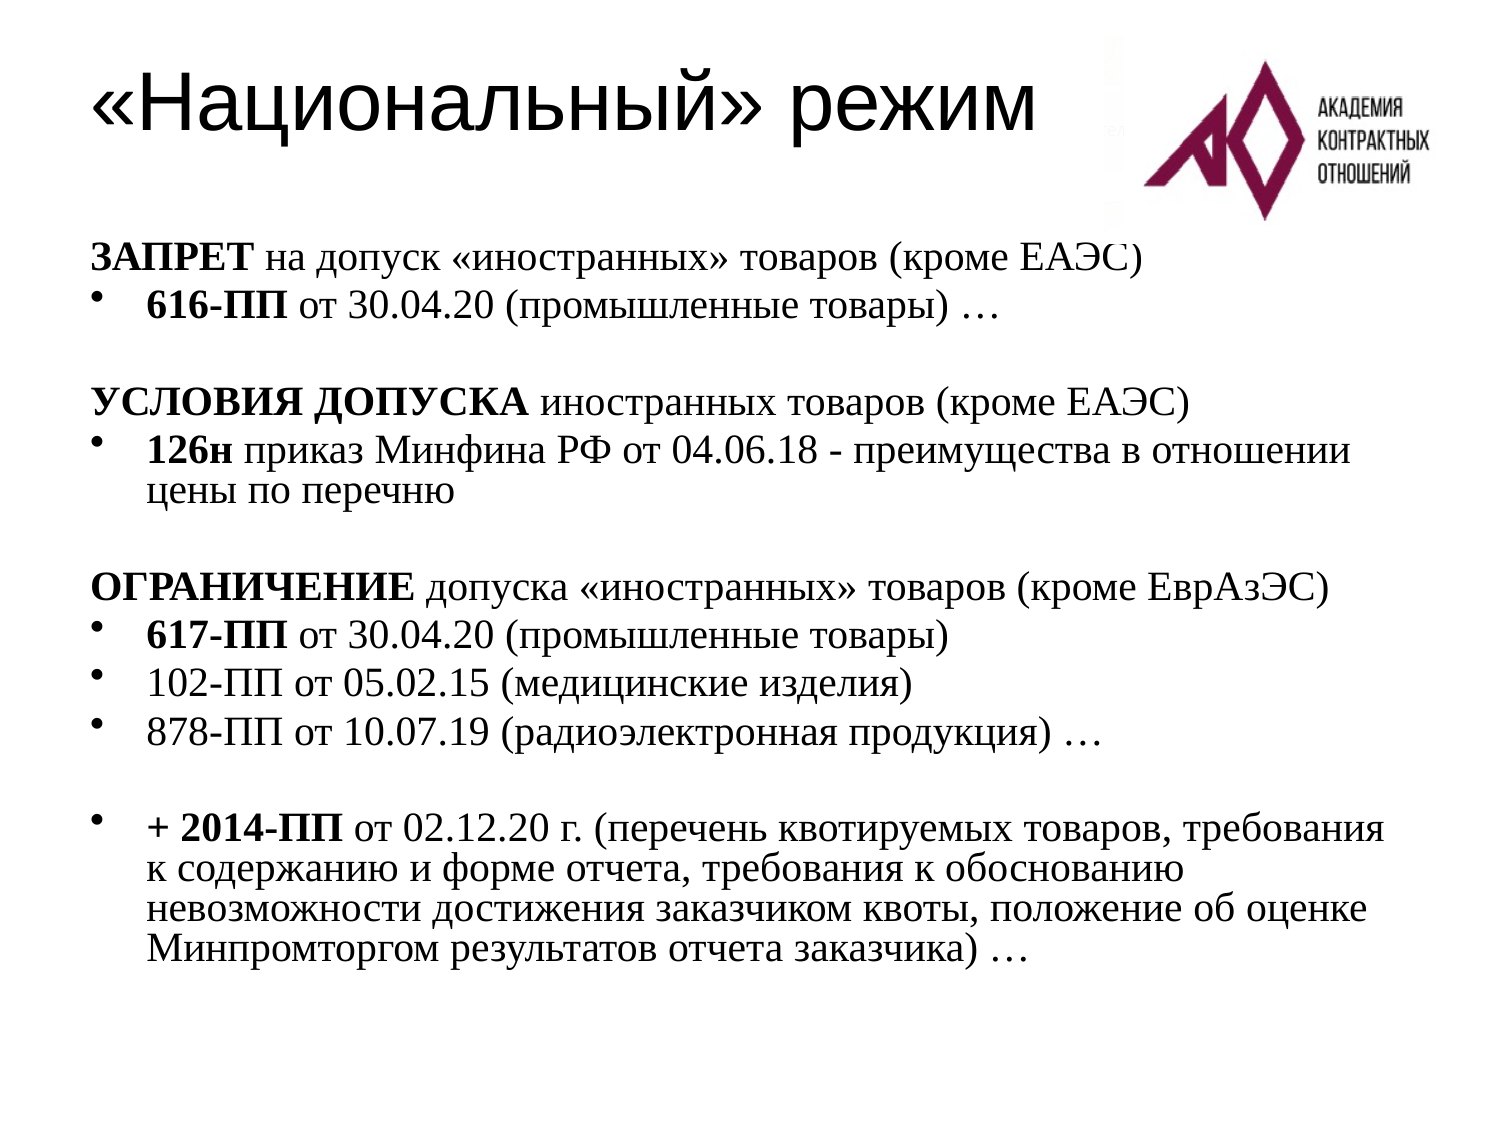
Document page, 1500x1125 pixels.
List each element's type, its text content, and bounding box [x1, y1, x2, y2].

title «Национальный» режим [74, 44, 1099, 150]
picture [1104, 36, 1459, 244]
list ЗАПРЕТ на допуск «иностранных» товаров (кроме ЕАЭС) 616-ПП от 30.04.20 (промышленные товары) … УСЛОВИЯ ДОПУСКА иностранных товаров (кроме ЕАЭС) 126н приказ Минфина РФ от 04.06.18 - преимущества в отношении цены по перечню ОГРАНИЧЕНИЕ допуска «иностранных» товаров (кроме ЕврАзЭС) 617-ПП от 30.04.20 (промышленные товары) 102-ПП от 05.02.15 (медицинские изделия) 878-ПП от 10.07.19 (радиоэлектронная продукция) … + 2014-ПП от 02.12.20 г. (перечень квотируемых товаров, требования к содержанию и форме отчета, требования к обоснованию невозможности достижения заказчиком квоты, положение об оценке Минпромторгом результатов отчета заказчика) … [74, 172, 1426, 1006]
